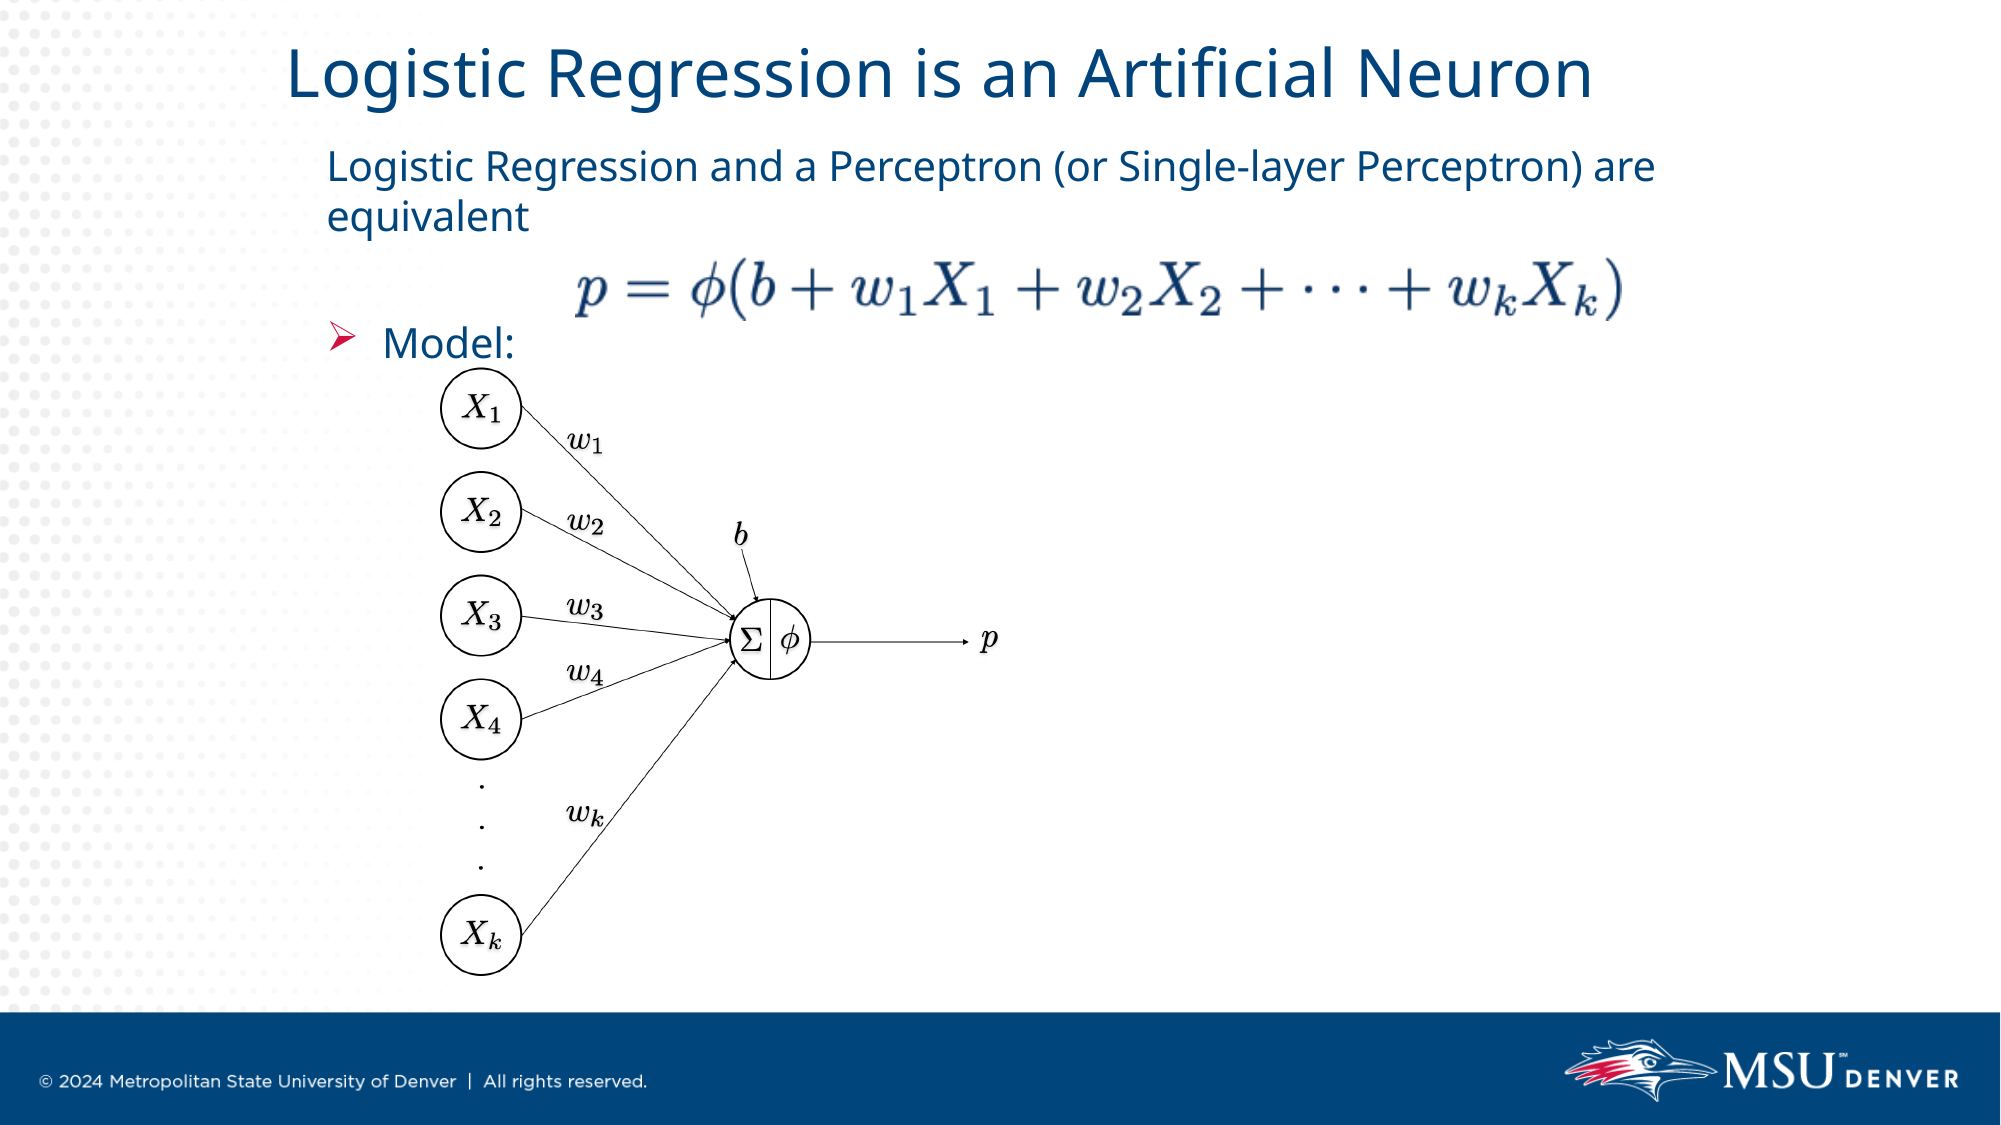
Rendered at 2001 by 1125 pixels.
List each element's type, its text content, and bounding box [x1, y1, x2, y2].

picture [0, 0, 2001, 1125]
text_box Logistic Regression is an Artificial Neuron [281, 25, 1916, 111]
text_box Logistic Regression and a Perceptron (or Single-layer Perceptron) are equivalent Model: [281, 121, 1835, 367]
